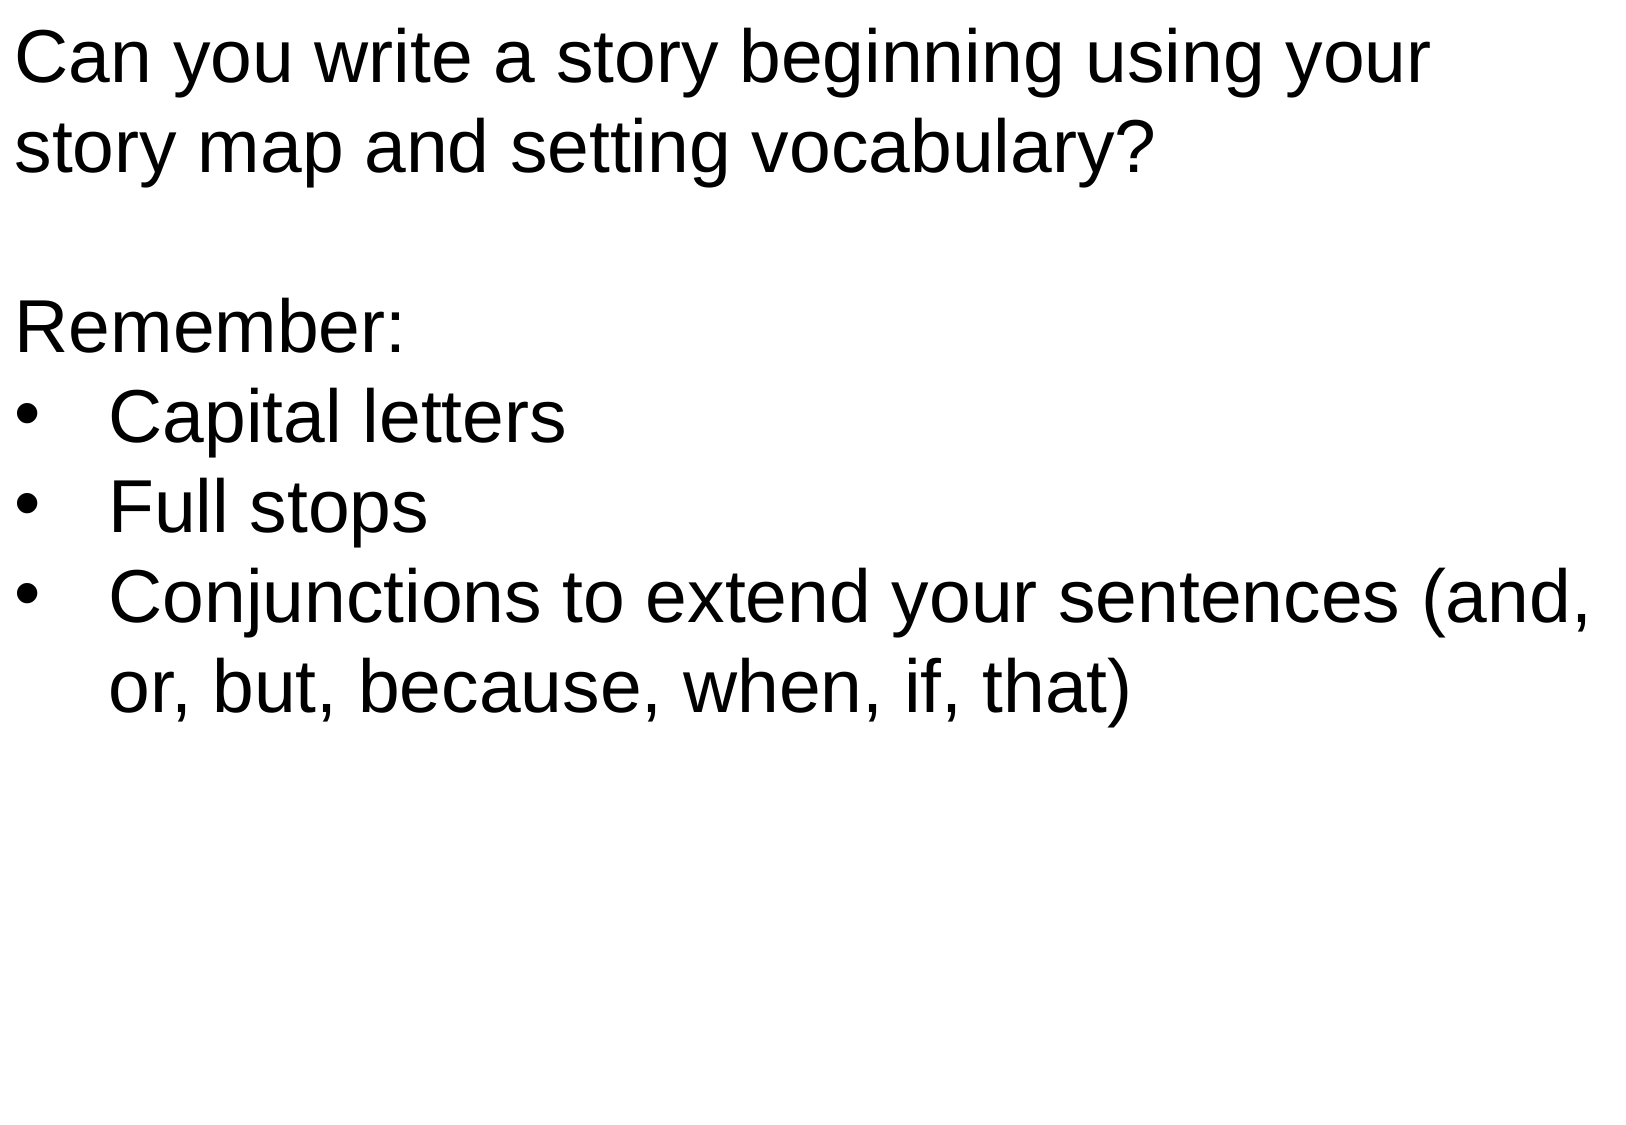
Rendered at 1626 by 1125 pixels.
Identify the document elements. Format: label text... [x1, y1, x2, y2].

text_box Can you write a story beginning using your story map and setting vocabulary? Remember: Capital letters Full stops Conjunctions to extend your sentences (and, or, but, because, when, if, that) [0, 0, 1625, 735]
